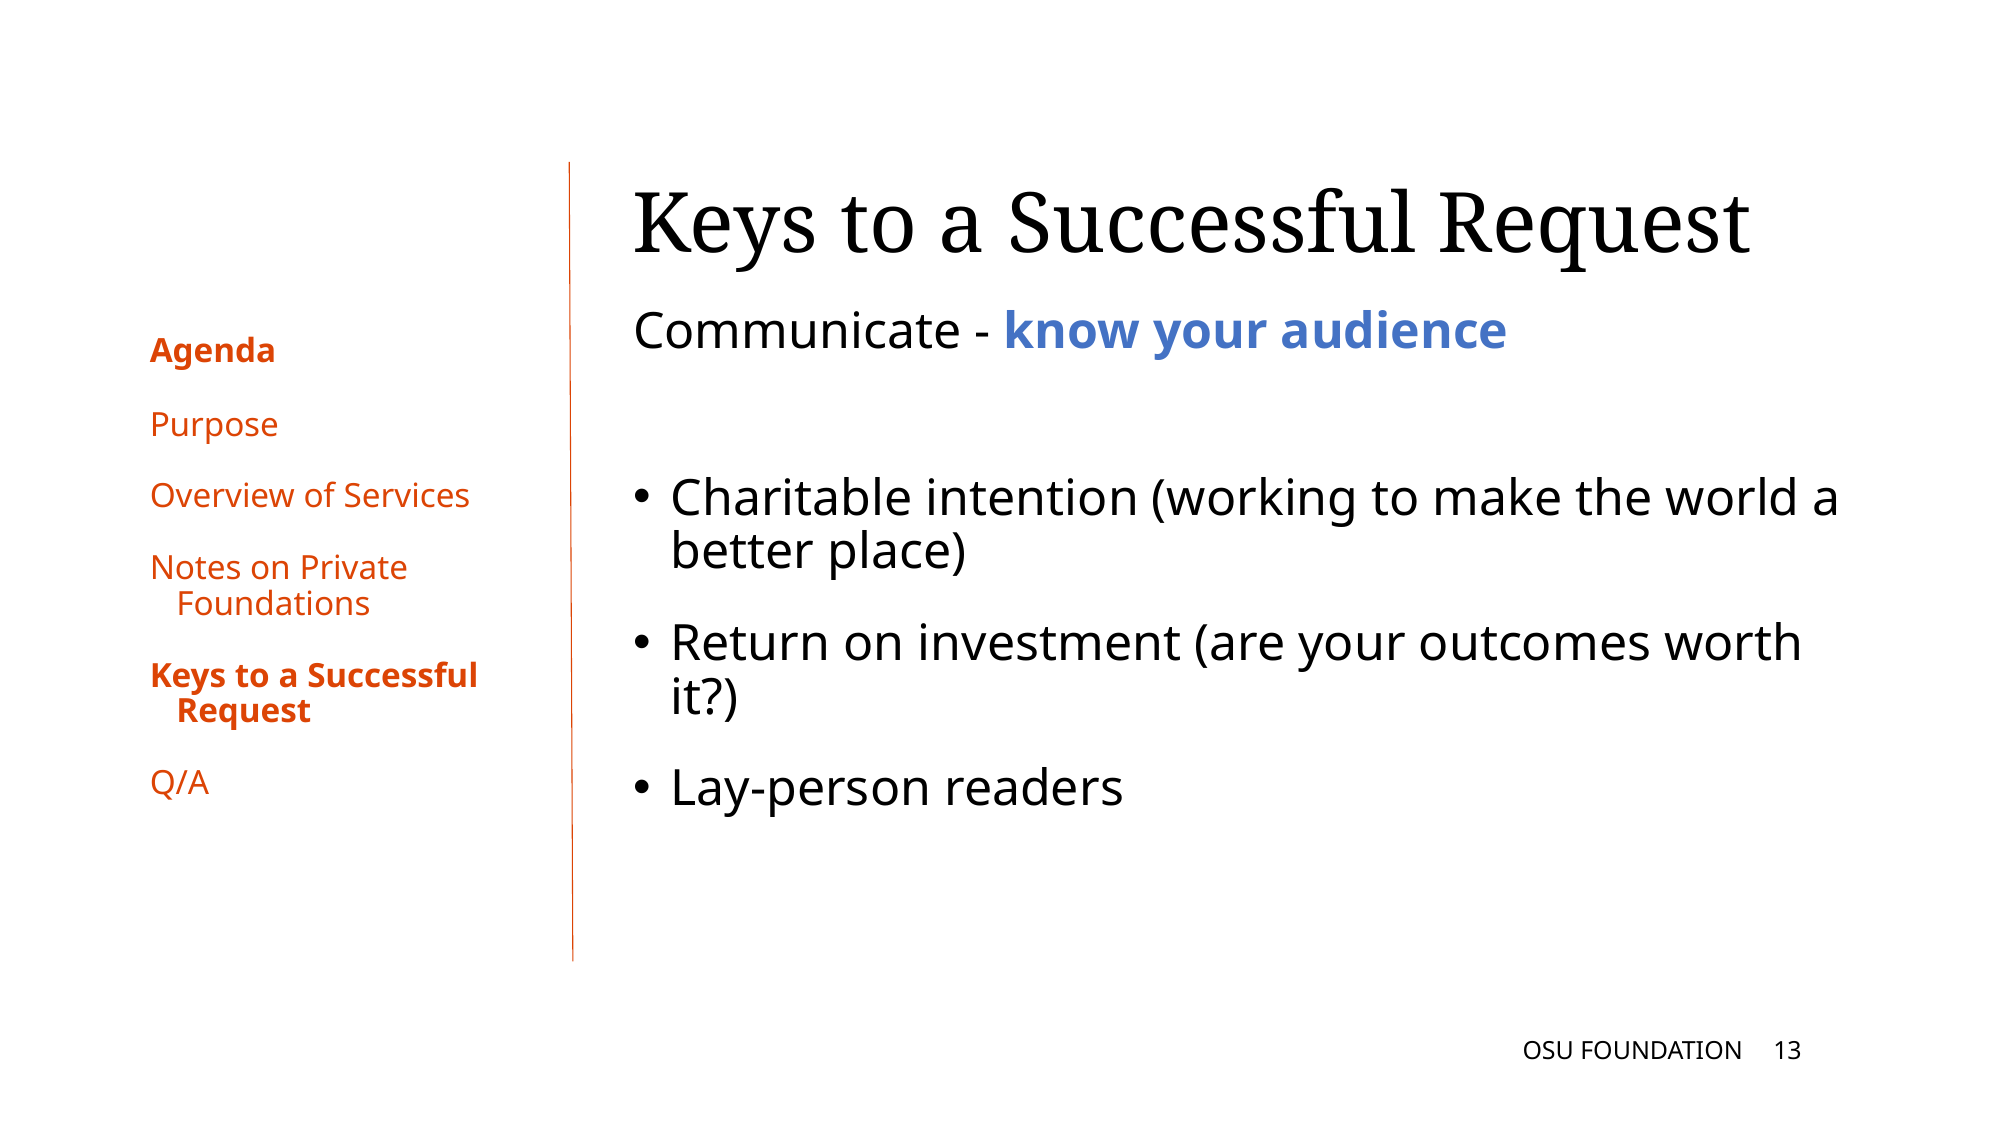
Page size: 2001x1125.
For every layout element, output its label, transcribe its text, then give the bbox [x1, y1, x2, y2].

footer OSU FOUNDATION [662, 1021, 1758, 1082]
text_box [569, 161, 573, 962]
list Purpose Overview of Services Notes on Private Foundations Keys to a Successful Request Q/A [134, 399, 549, 962]
title Agenda [134, 297, 549, 378]
text_box Keys to a Successful Request [618, 161, 1863, 276]
slide_number 12 [1758, 1021, 1863, 1082]
list Communicate - know your audience Charitable intention (working to make the world a better place) Return on investment (are your outcomes worth it?) Lay-person readers [618, 297, 1863, 962]
